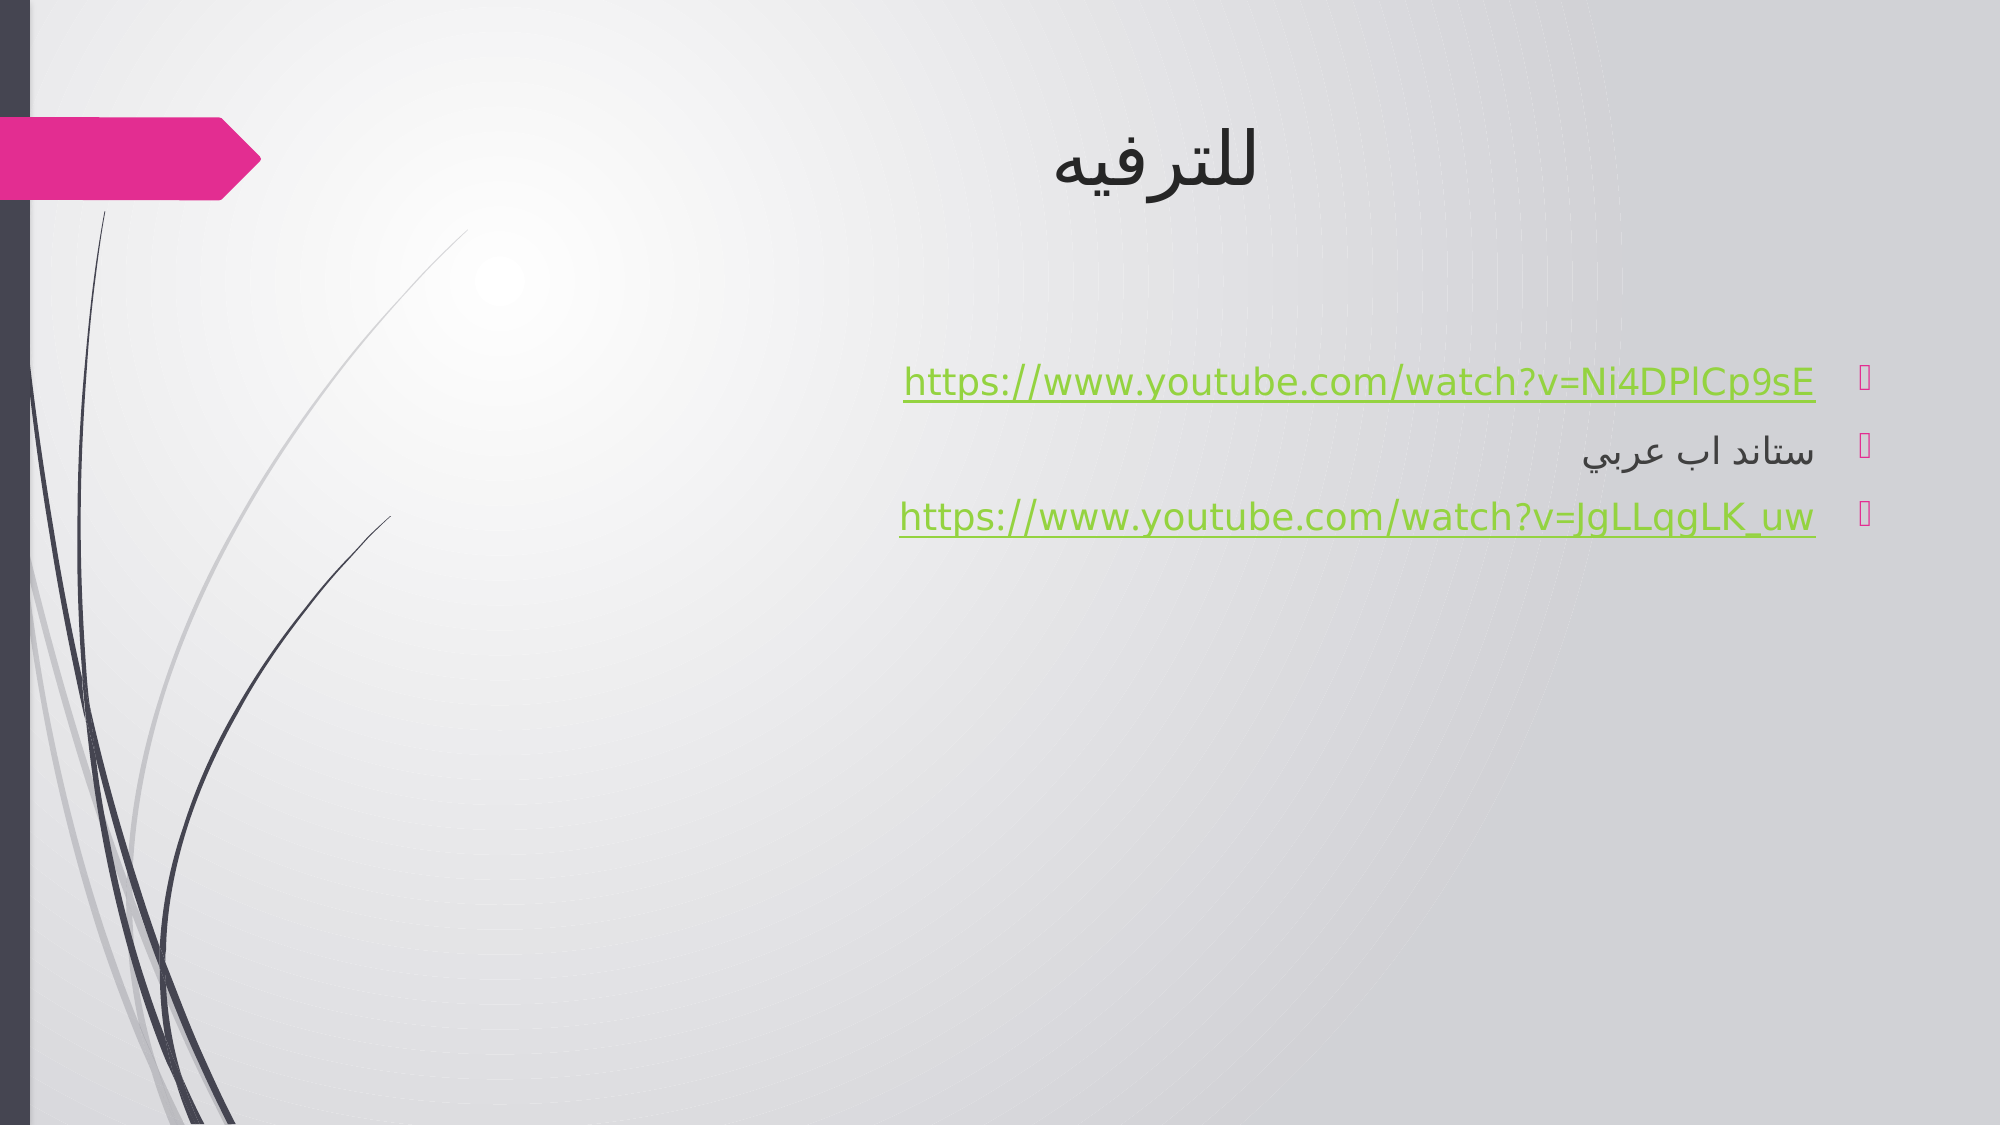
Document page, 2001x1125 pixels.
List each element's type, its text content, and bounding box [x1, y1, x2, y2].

title للترفيه [425, 102, 1888, 313]
list https://www.youtube.com/watch?v=Ni4DPlCp9sE ستاند اب عربي https://www.youtube.com/watch?v=JgLLqgLK_uw [424, 350, 1888, 970]
